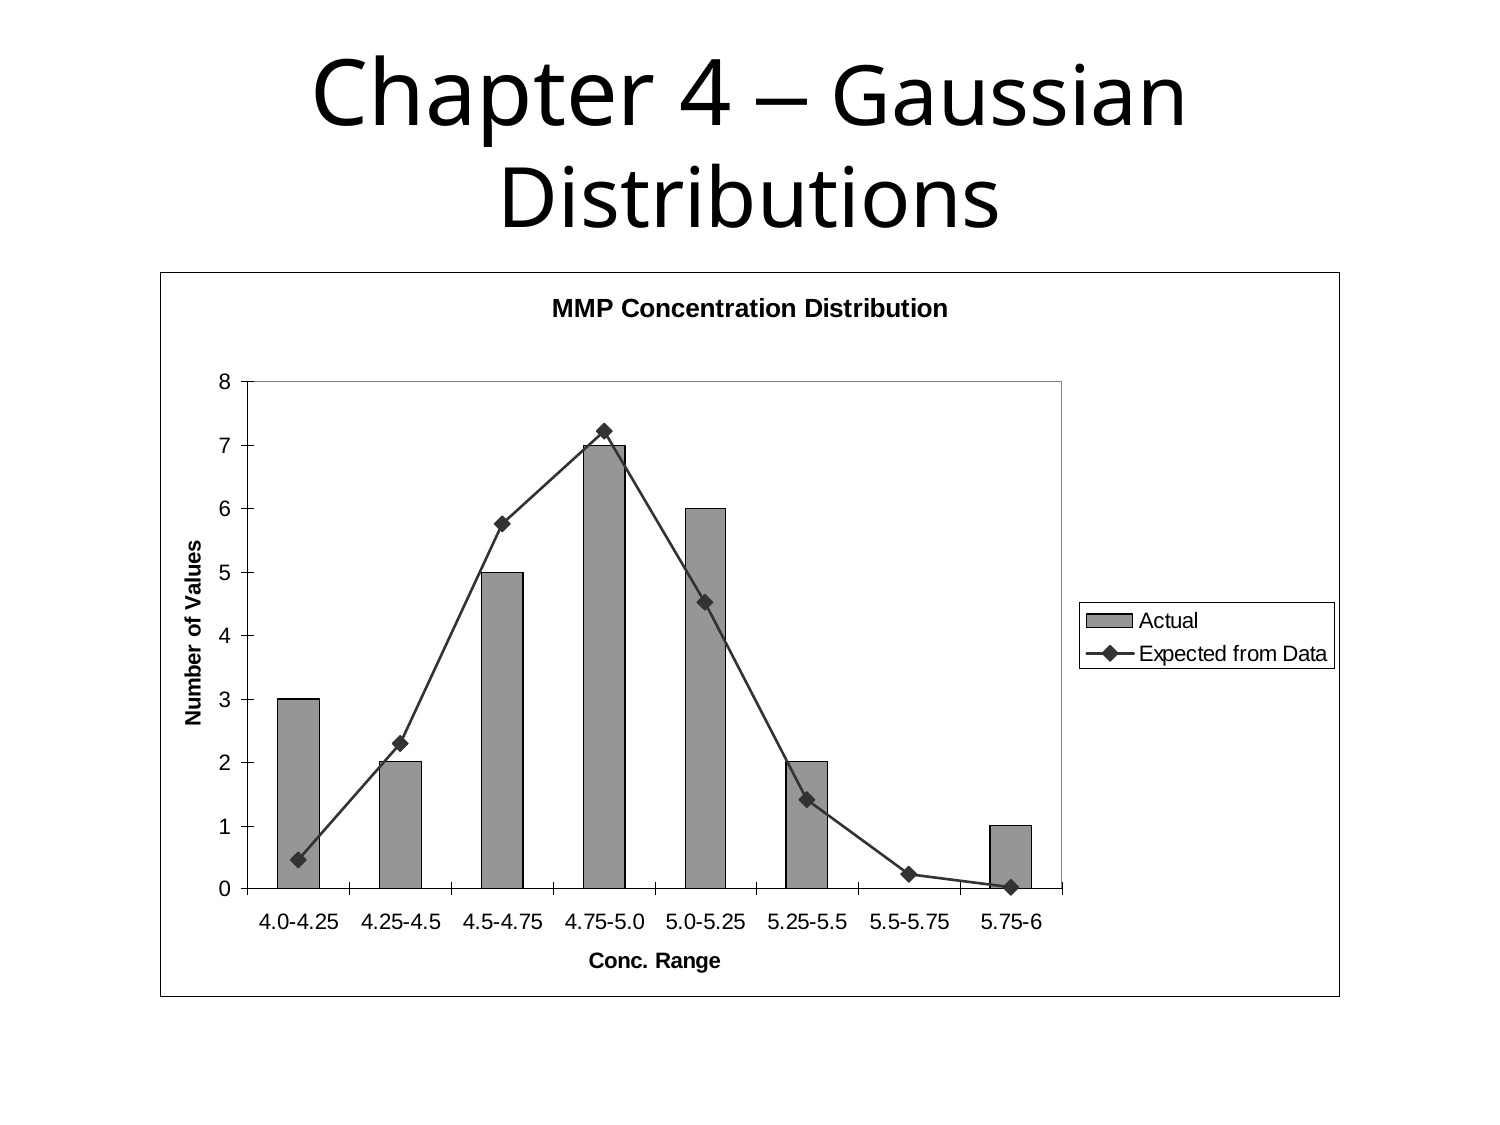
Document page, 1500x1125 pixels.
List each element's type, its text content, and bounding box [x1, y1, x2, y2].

title Chapter 4 – Gaussian Distributions [74, 44, 1426, 233]
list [150, 262, 1350, 1006]
